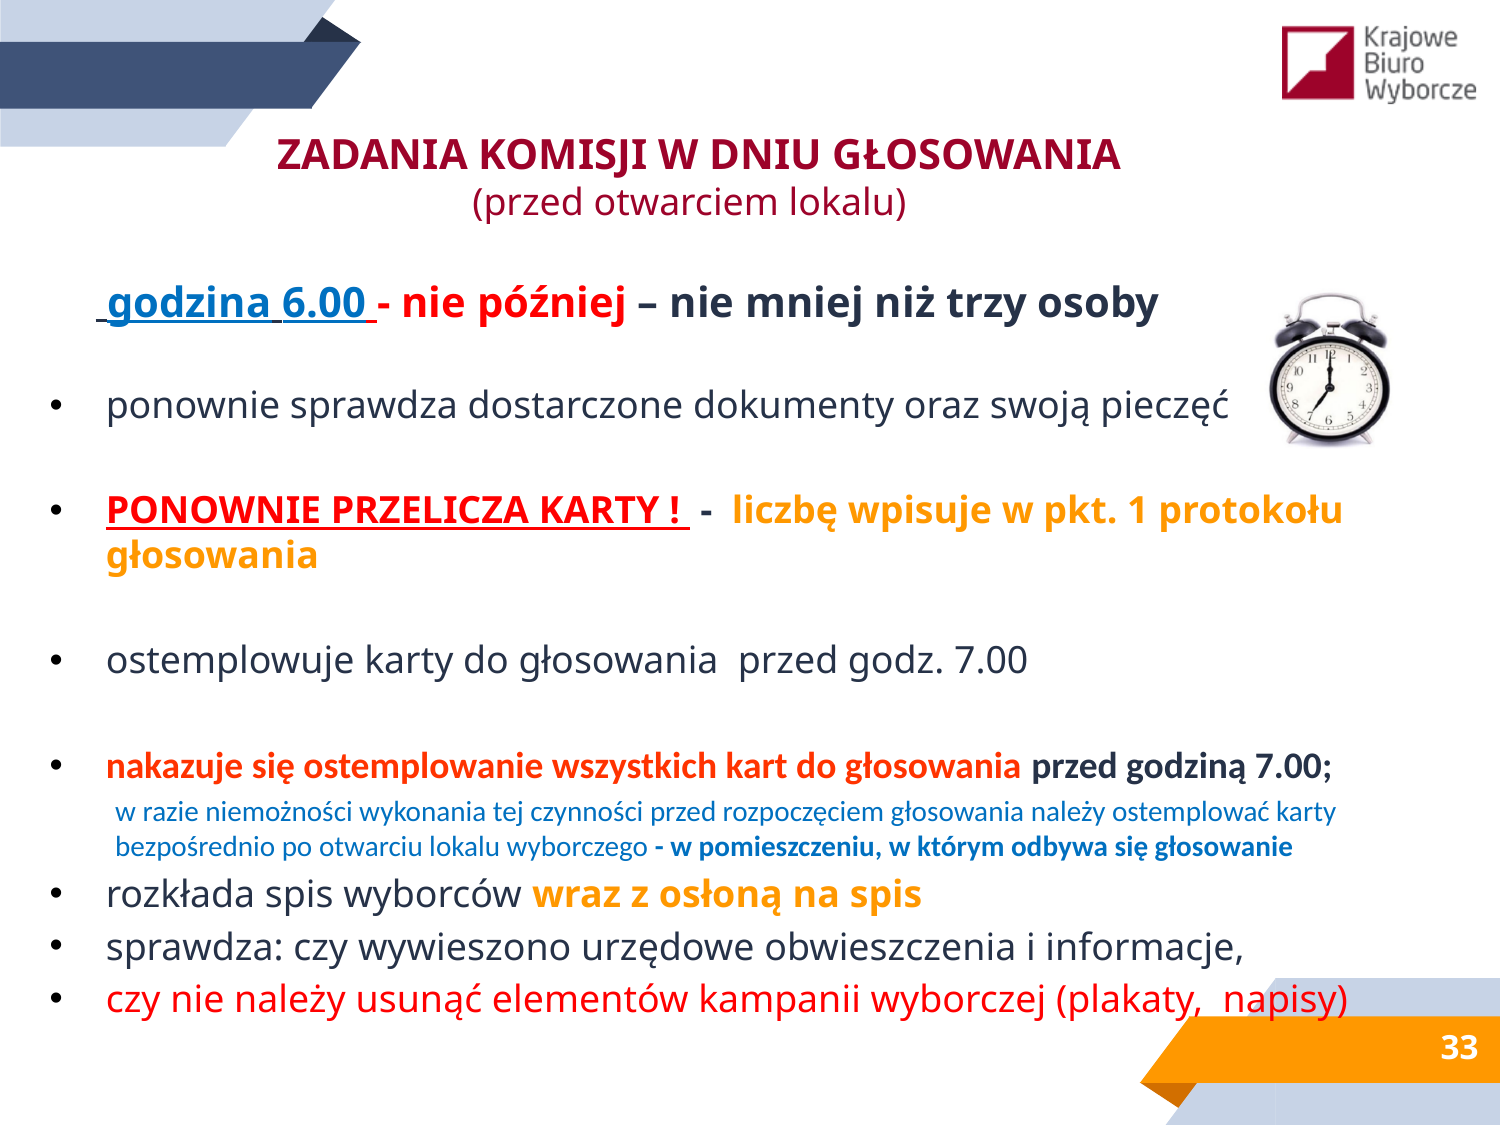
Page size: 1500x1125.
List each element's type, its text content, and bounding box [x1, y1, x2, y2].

picture [1260, 288, 1396, 449]
text_box ZADANIA KOMISJI W DNIU GŁOSOWANIA (przed otwarciem lokalu) [262, 120, 1500, 231]
picture [1282, 23, 1478, 107]
text_box godzina 6.00 - nie później – nie mniej niż trzy osoby ponownie sprawdza dostarczone dokumenty oraz swoją pieczęć PONOWNIE PRZELICZA KARTY ! - liczbę wpisuje w pkt. 1 protokołu głosowania ostemplowuje karty do głosowania przed godz. 7.00 nakazuje się ostemplowanie wszystkich kart do głosowania przed godziną 7.00; w razie niemożności wykonania tej czynności przed rozpoczęciem głosowania należy ostemplować karty bezpośrednio po otwarciu lokalu wyborczego - w pomieszczeniu, w którym odbywa się głosowanie rozkłada spis wyborców wraz z osłoną na spis sprawdza: czy wywieszono urzędowe obwieszczenia i informacje, czy nie należy usunąć elementów kampanii wyborczej (plakaty, napisy) [34, 273, 1476, 1116]
slide_number 33 [1249, 1014, 1494, 1084]
